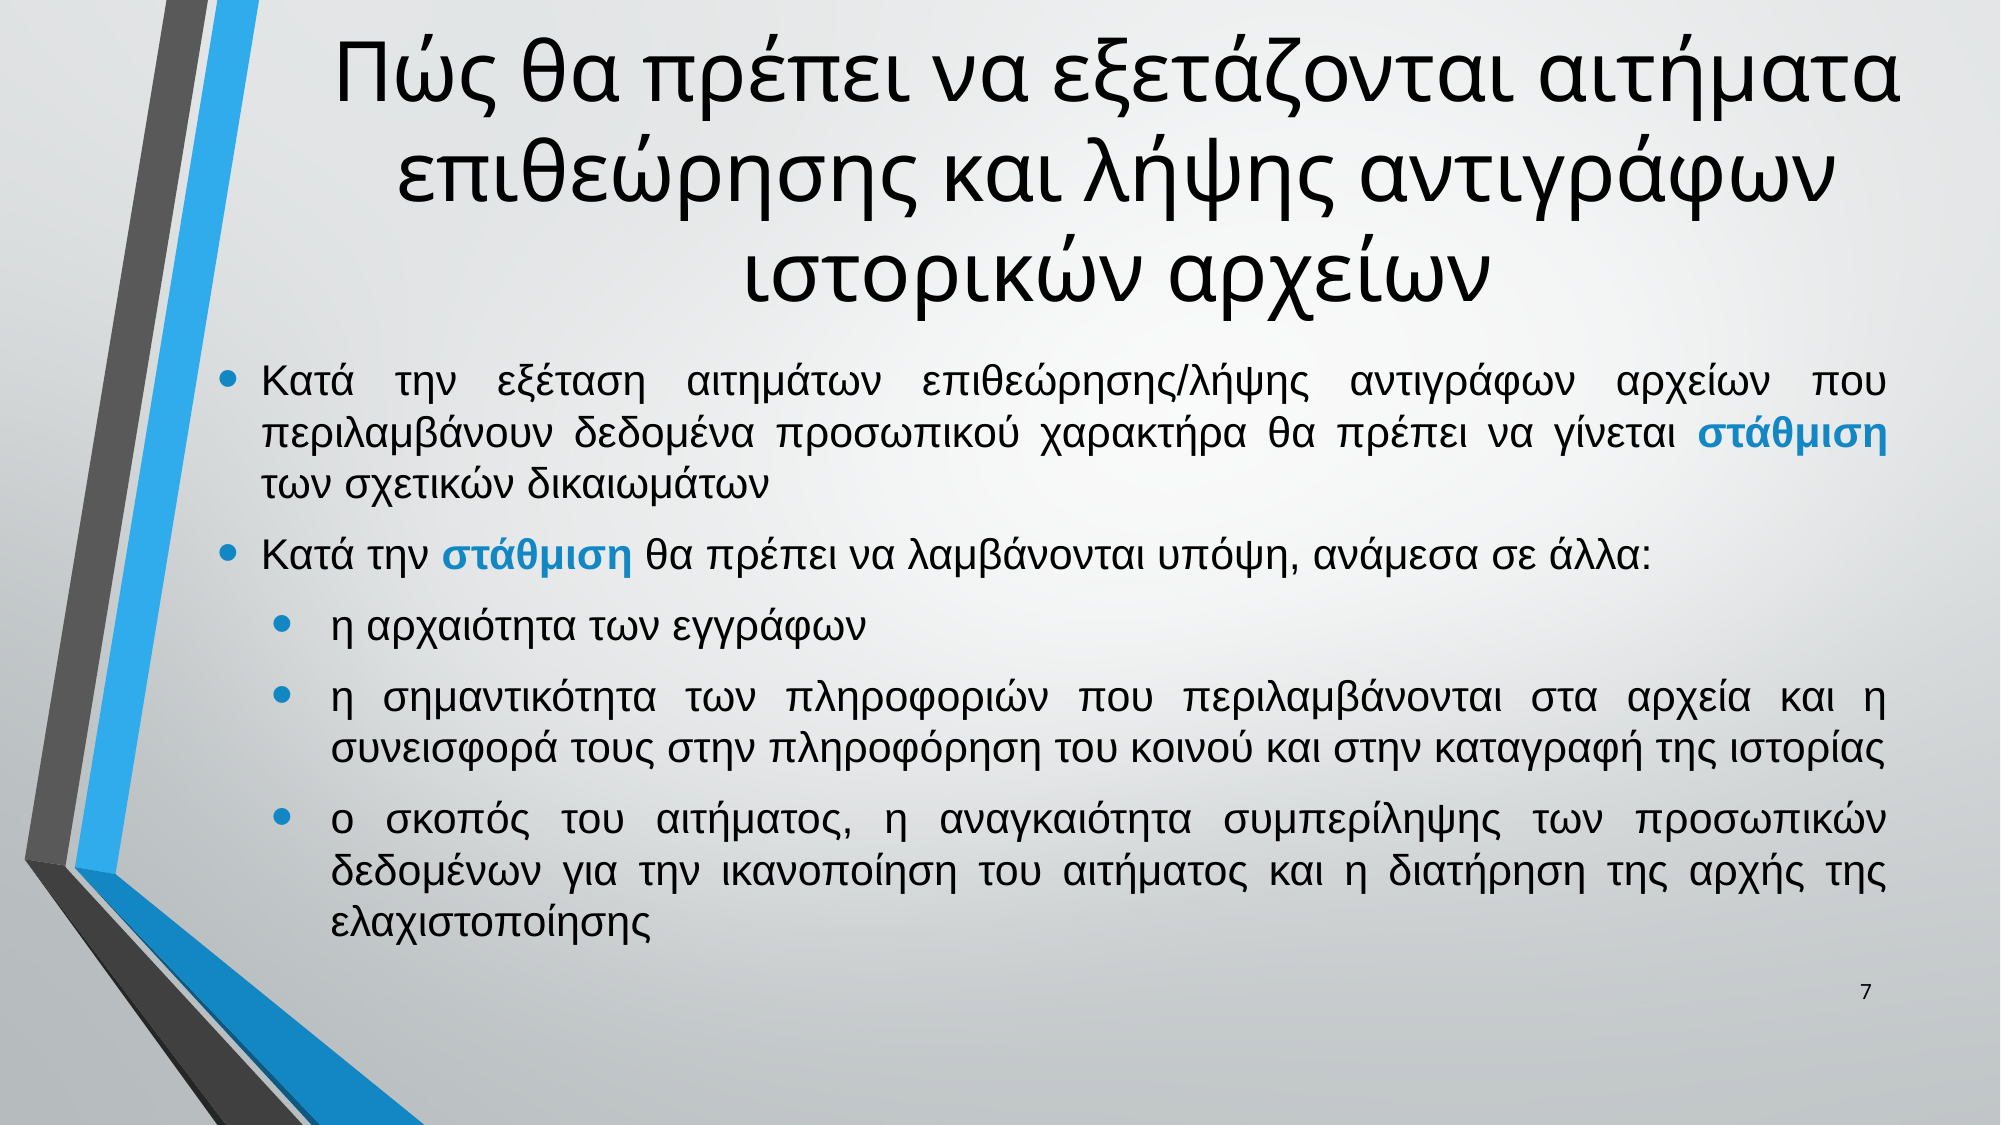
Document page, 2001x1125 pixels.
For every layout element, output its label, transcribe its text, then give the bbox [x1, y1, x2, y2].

slide_number 7 [1796, 962, 1887, 1023]
title Πώς θα πρέπει να εξετάζονται αιτήματα επιθεώρησης και λήψης αντιγράφων ιστορικών αρχείων [235, 0, 2000, 336]
list Κατά την εξέταση αιτημάτων επιθεώρησης/λήψης αντιγράφων αρχείων που περιλαμβάνουν δεδομένα προσωπικού χαρακτήρα θα πρέπει να γίνεται στάθμιση των σχετικών δικαιωμάτων Κατά την στάθμιση θα πρέπει να λαμβάνονται υπόψη, ανάμεσα σε άλλα: η αρχαιότητα των εγγράφων η σημαντικότητα των πληροφοριών που περιλαμβάνονται στα αρχεία και η συνεισφορά τους στην πληροφόρηση του κοινού και στην καταγραφή της ιστορίας ο σκοπός του αιτήματος, η αναγκαιότητα συμπερίληψης των προσωπικών δεδομένων για την ικανοποίηση του αιτήματος και η διατήρηση της αρχής της ελαχιστοποίησης [202, 318, 1904, 980]
